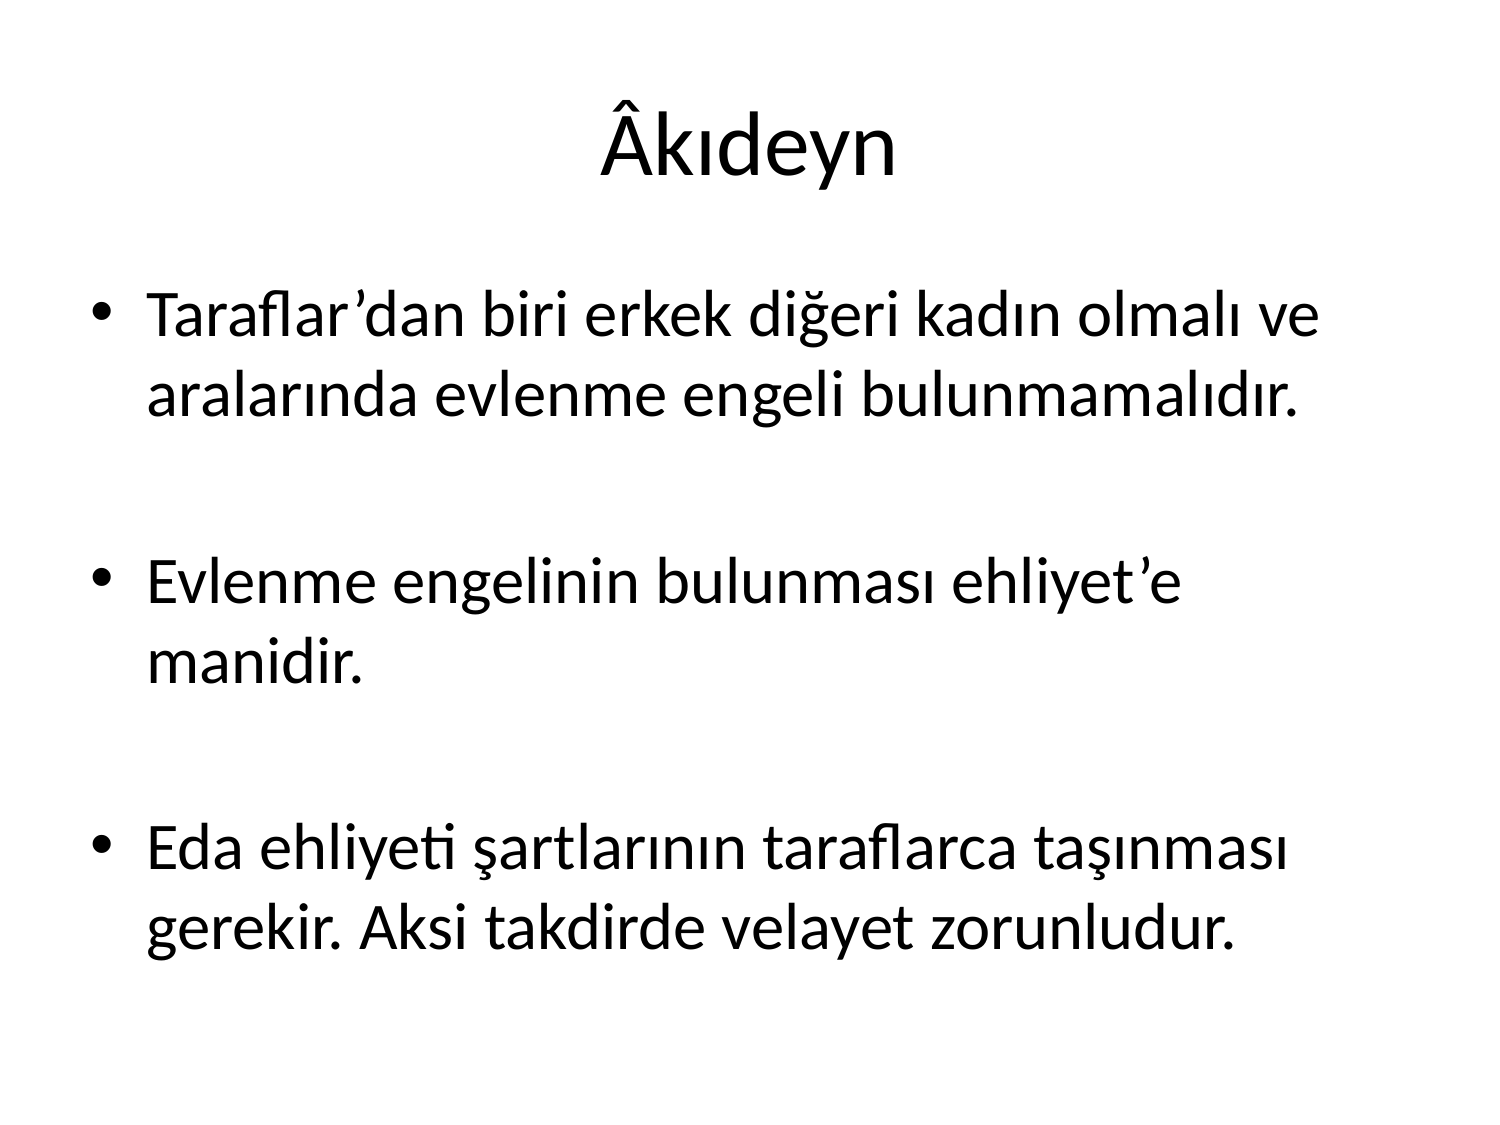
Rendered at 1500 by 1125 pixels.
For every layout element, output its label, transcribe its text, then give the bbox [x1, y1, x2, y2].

list Taraflar’dan biri erkek diğeri kadın olmalı ve aralarında evlenme engeli bulunmamalıdır. Evlenme engelinin bulunması ehliyet’e manidir. Eda ehliyeti şartlarının taraflarca taşınması gerekir. Aksi takdirde velayet zorunludur. [75, 262, 1425, 1005]
title Âkıdeyn [75, 45, 1425, 233]
